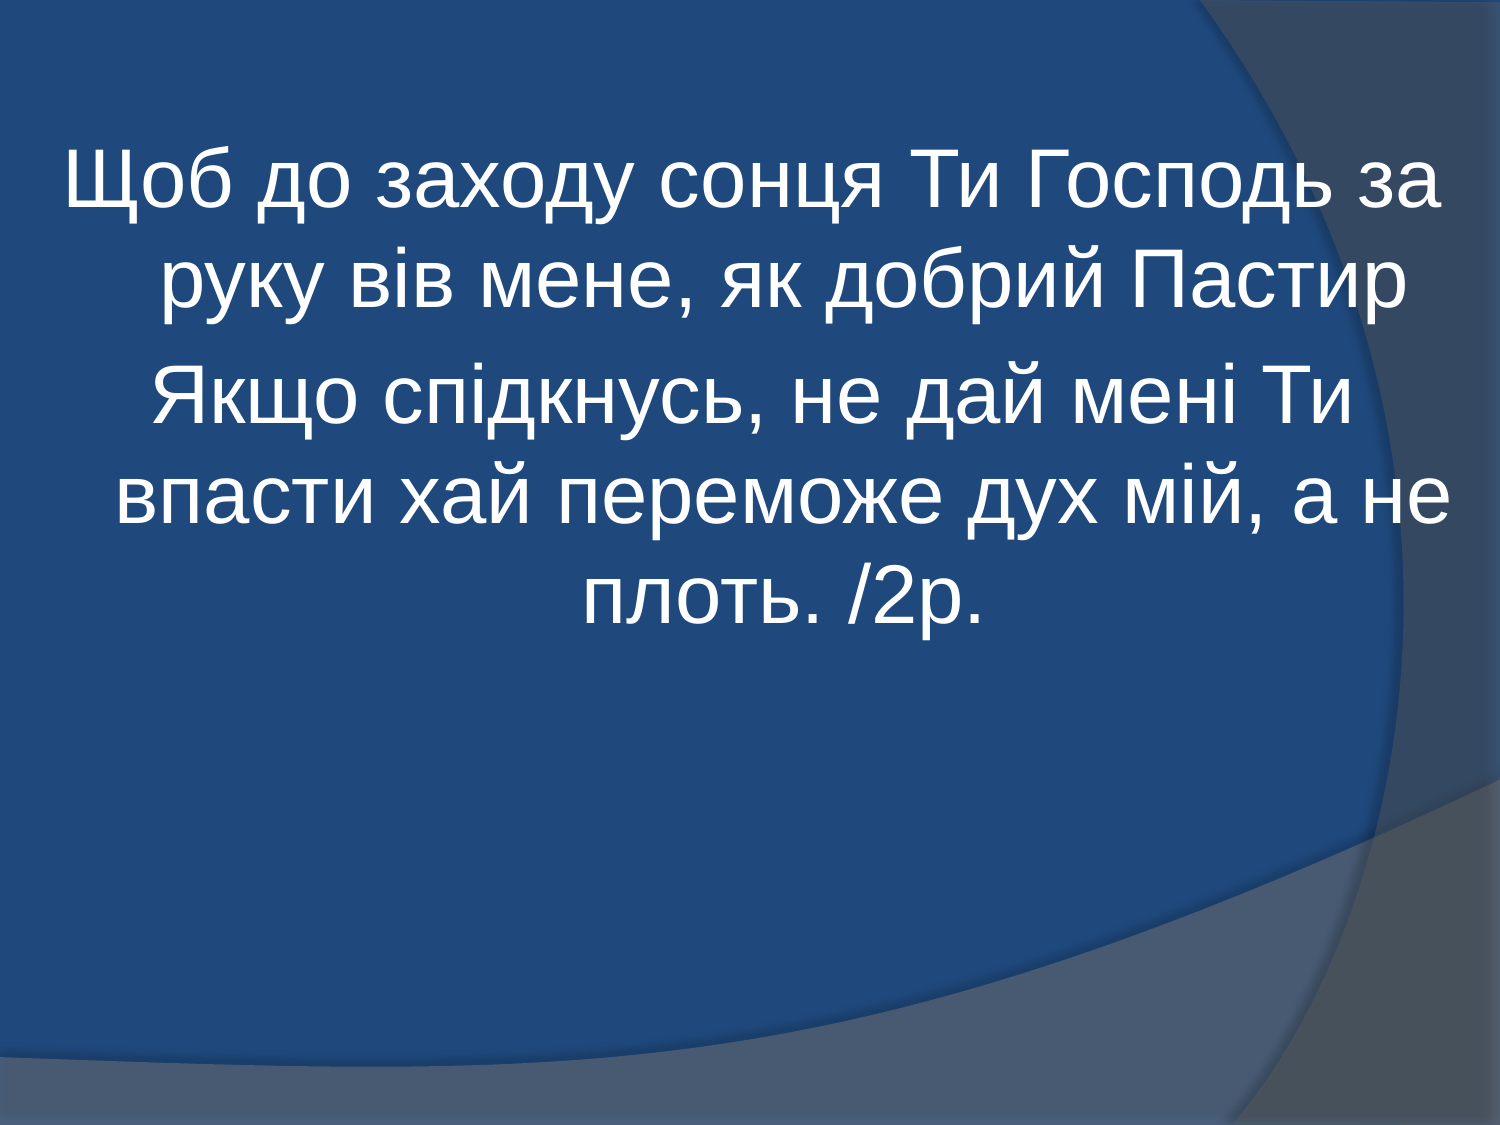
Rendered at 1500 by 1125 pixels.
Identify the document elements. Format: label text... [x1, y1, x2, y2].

list Щоб до заходу сонця Ти Господь за руку вів мене, як добрий Пастир Якщо спідкнусь, не дай мені Ти впасти хай переможе дух мій, а не плоть. /2р. [0, 0, 1500, 1125]
